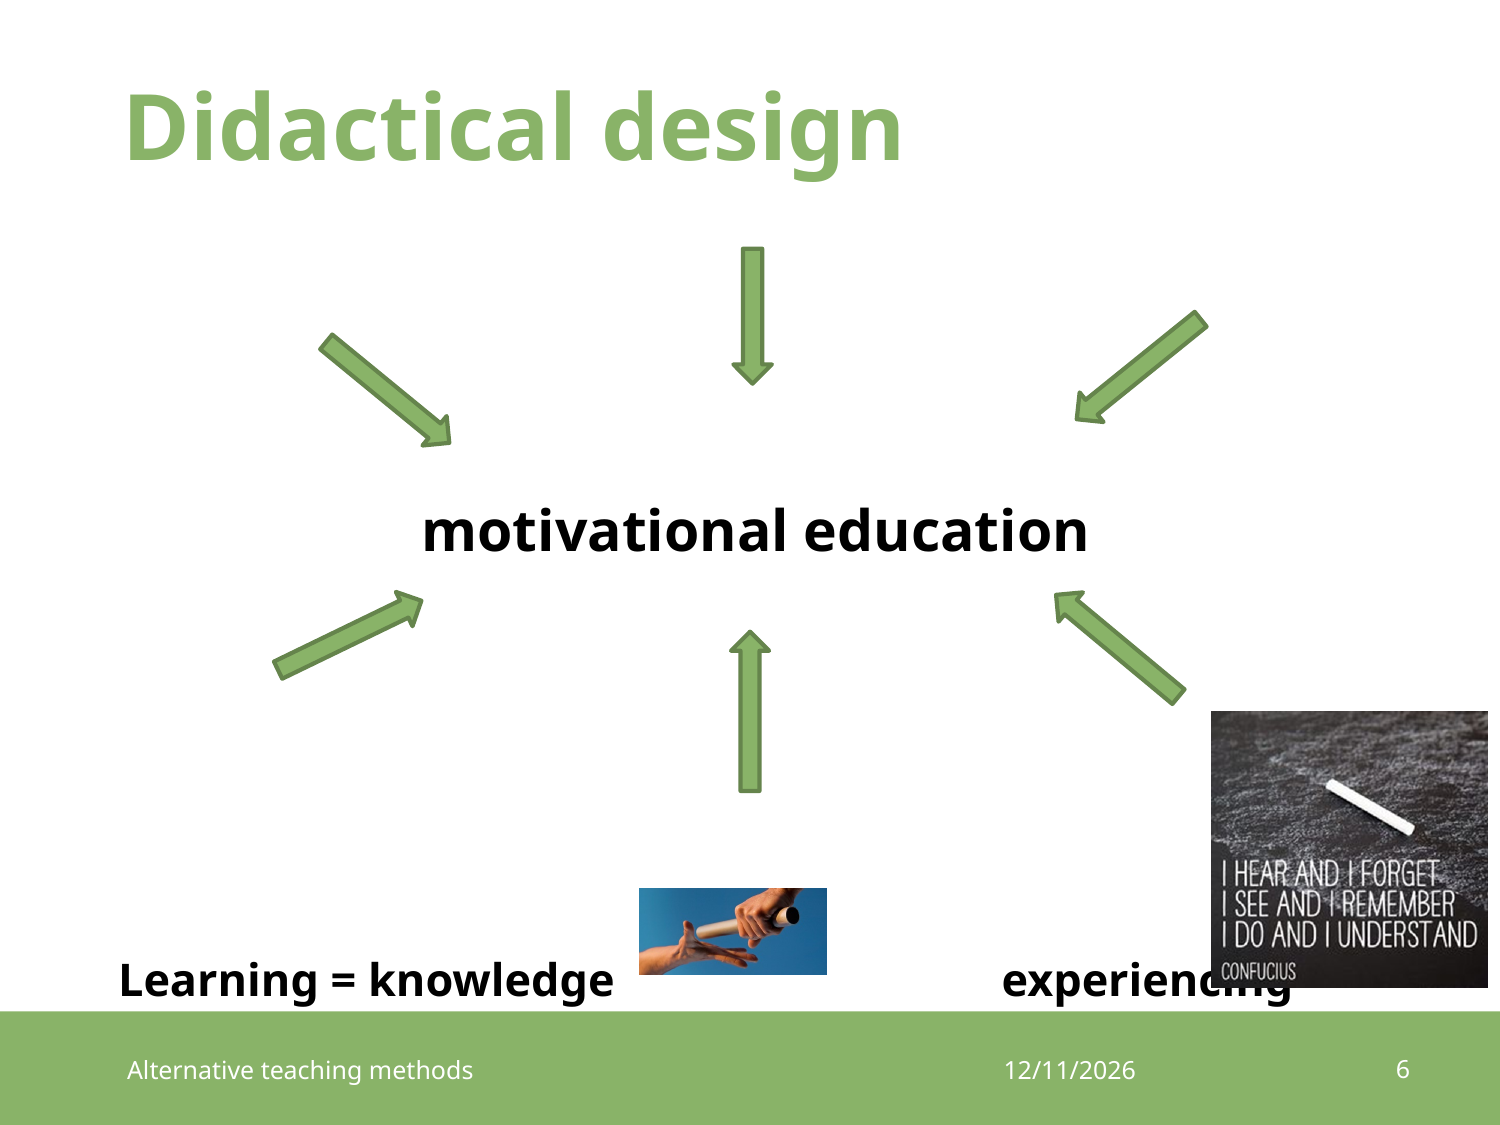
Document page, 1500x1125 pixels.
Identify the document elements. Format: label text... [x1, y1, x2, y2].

footer Alternative teaching methods [112, 1041, 981, 1102]
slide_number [988, 1041, 1339, 1102]
title Didactical design [107, 30, 1425, 218]
text_box [318, 332, 452, 448]
text_box [1053, 590, 1187, 707]
list motivational education Learning = knowledge experiencing [103, 261, 1397, 1015]
picture [1210, 711, 1489, 989]
slide_number 6 [1338, 1040, 1425, 1101]
text_box [729, 629, 772, 794]
text_box [1074, 309, 1209, 425]
text_box [731, 246, 774, 386]
text_box [271, 589, 424, 681]
picture [639, 888, 827, 975]
